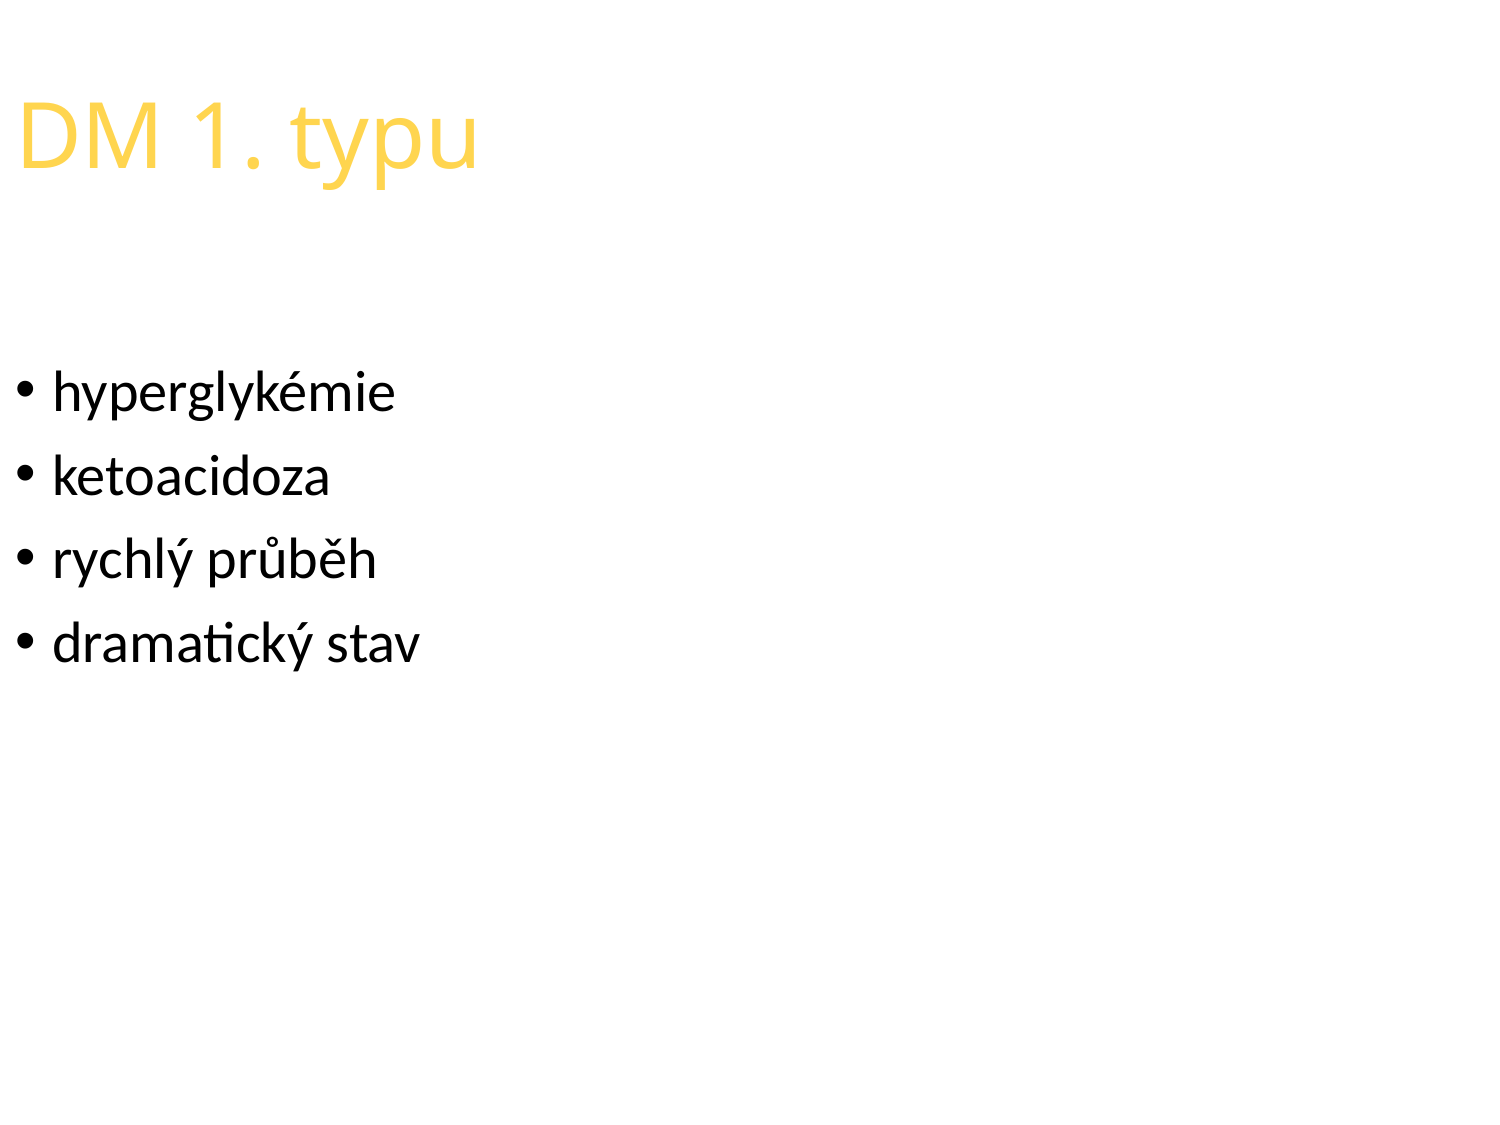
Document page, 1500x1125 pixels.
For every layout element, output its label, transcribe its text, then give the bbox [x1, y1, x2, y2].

title DM 1. typu [0, 45, 1350, 234]
list hyperglykémie ketoacidoza rychlý průběh dramatický stav [0, 262, 1350, 1006]
